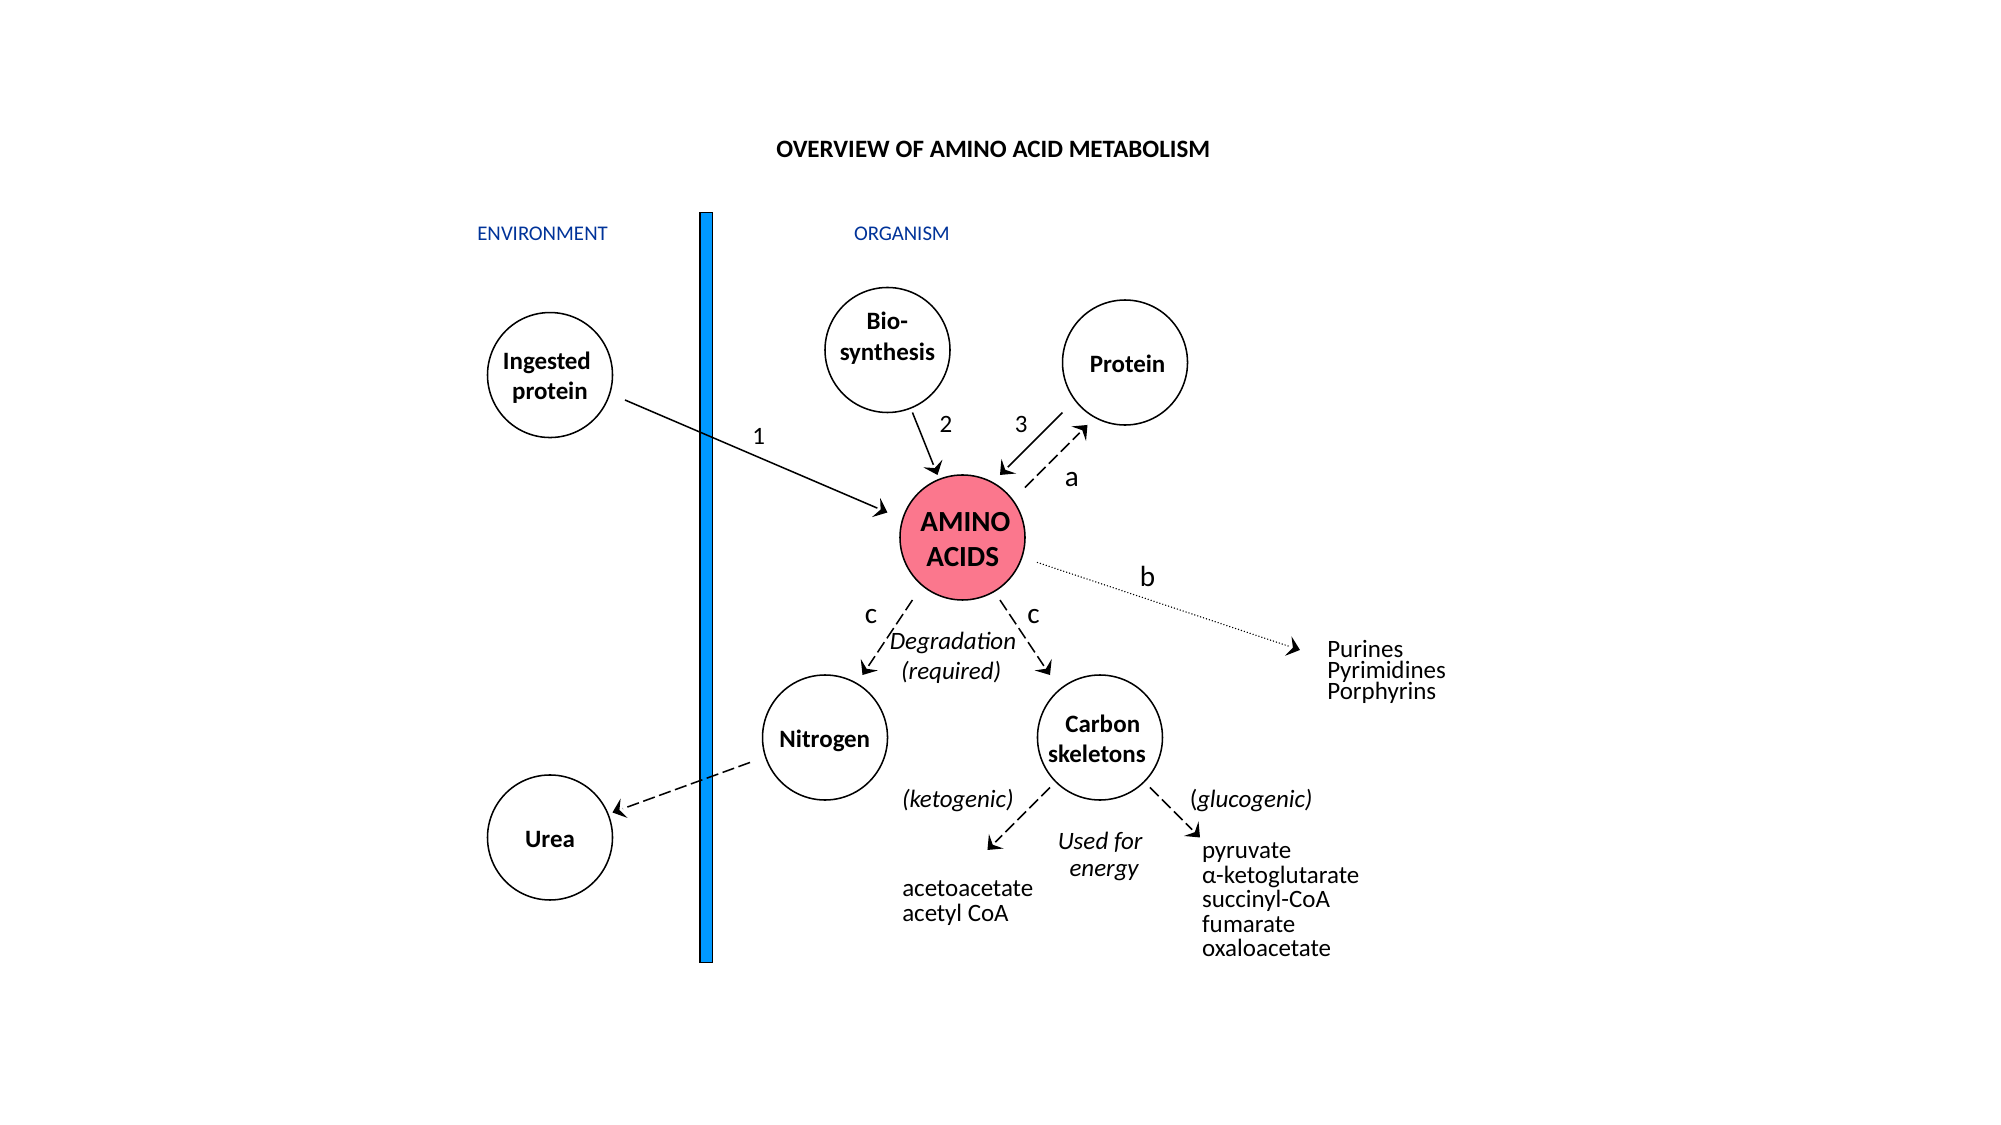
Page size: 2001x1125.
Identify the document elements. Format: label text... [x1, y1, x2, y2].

text_box acetoacetate acetyl CoA [887, 837, 1063, 956]
text_box 3 [999, 399, 1050, 445]
text_box [1071, 424, 1088, 442]
text_box pyruvate α-ketoglutarate succinyl-CoA fumarate oxaloacetate [1187, 774, 1400, 991]
text_box a [1050, 449, 1100, 500]
text_box Degradation (required) [875, 587, 1034, 693]
text_box [923, 459, 943, 475]
text_box Protein [1062, 299, 1188, 426]
text_box Carbon skeletons [1037, 675, 1163, 787]
text_box [1284, 636, 1300, 656]
text_box [612, 798, 628, 818]
text_box c [849, 587, 900, 638]
text_box [999, 458, 1017, 475]
text_box (glucogenic) [1175, 774, 1350, 820]
text_box 1 [737, 412, 788, 458]
text_box Used for energy [1037, 787, 1187, 888]
text_box [699, 433, 713, 963]
text_box [1183, 821, 1201, 838]
text_box AMINO ACIDS [900, 474, 1026, 587]
text_box [699, 253, 713, 437]
text_box c [1012, 587, 1063, 638]
text_box Nitrogen [762, 675, 888, 801]
text_box OVERVIEW OF AMINO ACID METABOLISM [600, 125, 1388, 170]
text_box Purines Pyrimidines Porphyrins [1312, 600, 1550, 731]
text_box b [1124, 549, 1188, 600]
text_box Ingested protein [487, 312, 613, 438]
text_box [987, 833, 1004, 850]
text_box [355, 31, 1809, 1066]
text_box (ketogenic) [887, 774, 1050, 820]
text_box ENVIRONMENT ORGANISM [462, 212, 1075, 253]
text_box [1034, 658, 1052, 676]
text_box [872, 498, 888, 518]
text_box 2 [924, 399, 988, 445]
text_box Urea [487, 774, 613, 901]
text_box [860, 658, 878, 676]
text_box Bio- synthesis [825, 287, 951, 413]
